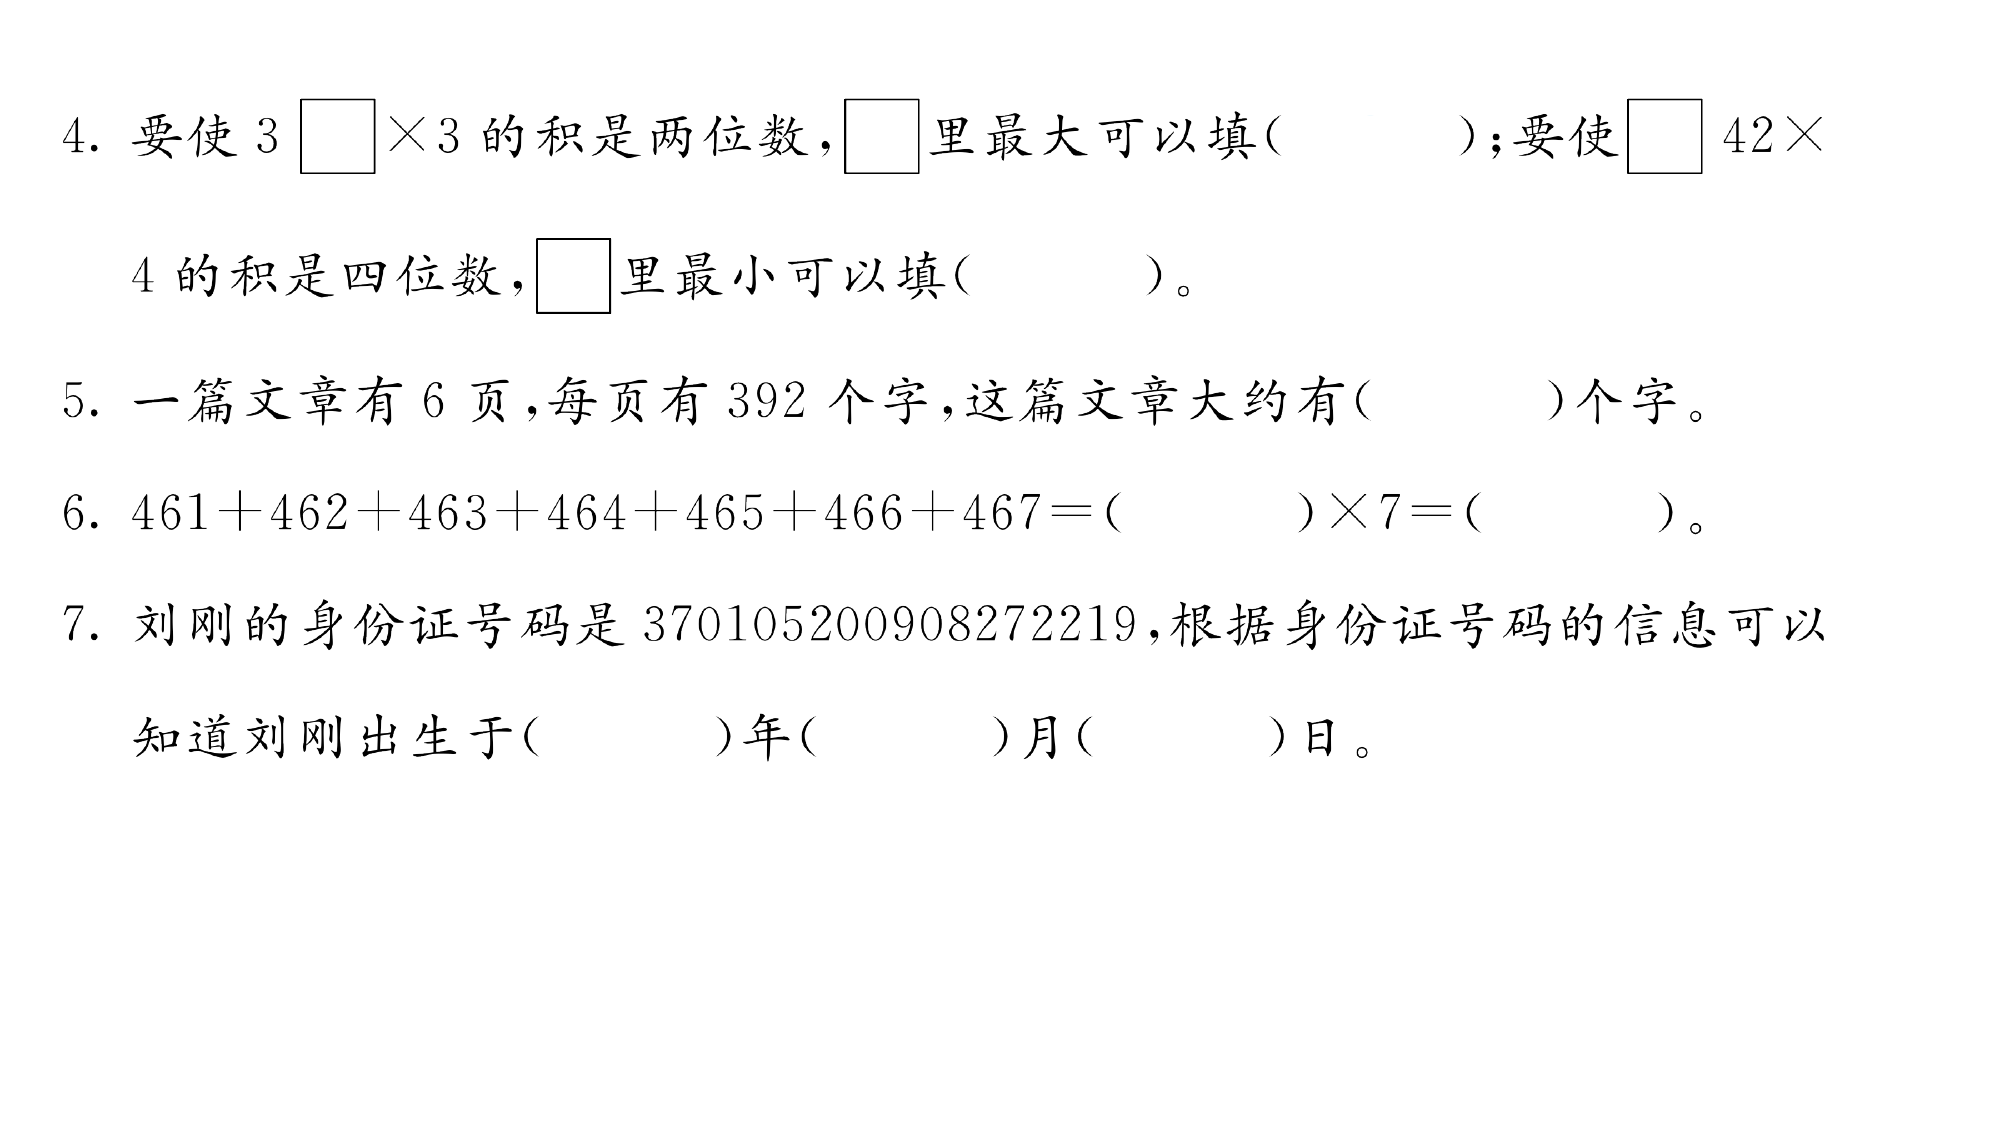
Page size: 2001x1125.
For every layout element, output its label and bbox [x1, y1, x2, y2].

picture [58, 58, 1949, 779]
